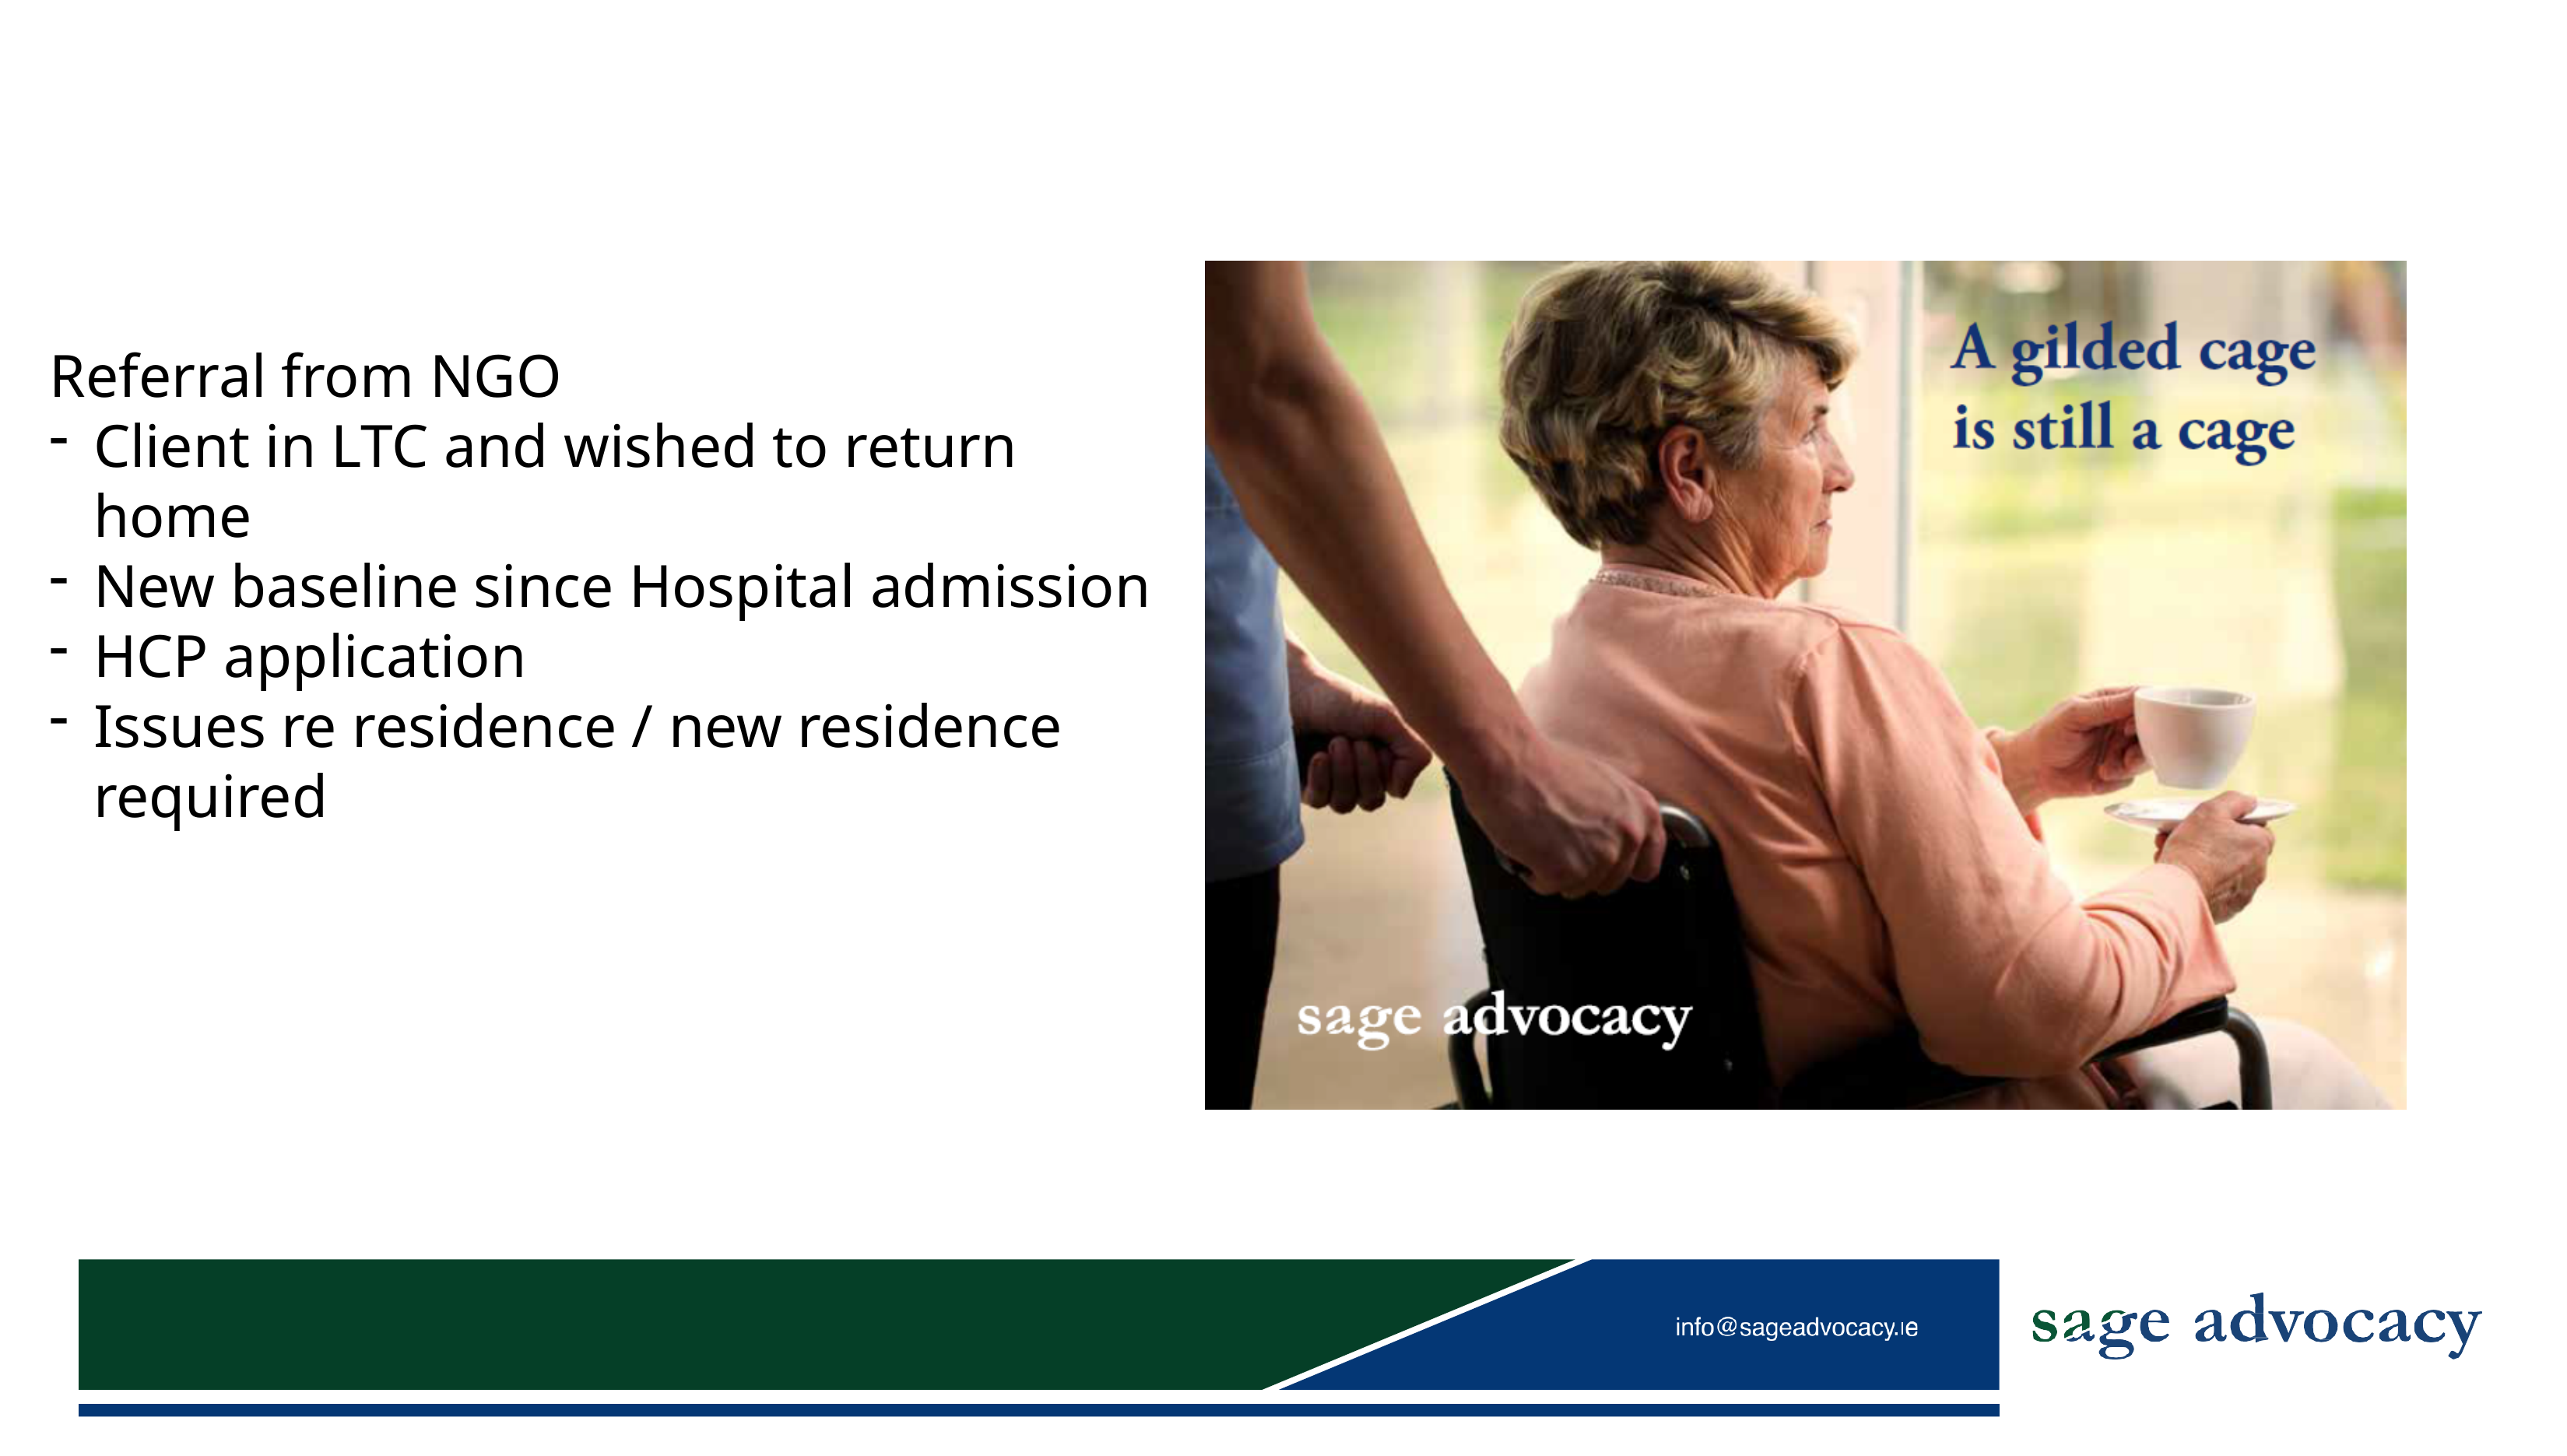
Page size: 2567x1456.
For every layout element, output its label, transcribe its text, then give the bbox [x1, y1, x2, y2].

picture [1205, 261, 2407, 1110]
picture [2032, 1310, 2169, 1360]
picture [1905, 1321, 1918, 1336]
text_box Referral from NGO Client in LTC and wished to return home New baseline since Hospital admission HCP application Issues re residence / new residence required [37, 332, 1167, 1045]
picture [2195, 1310, 2227, 1342]
picture [2343, 1310, 2374, 1342]
picture [1677, 1317, 1895, 1341]
picture [2379, 1310, 2411, 1342]
picture [2414, 1310, 2446, 1342]
